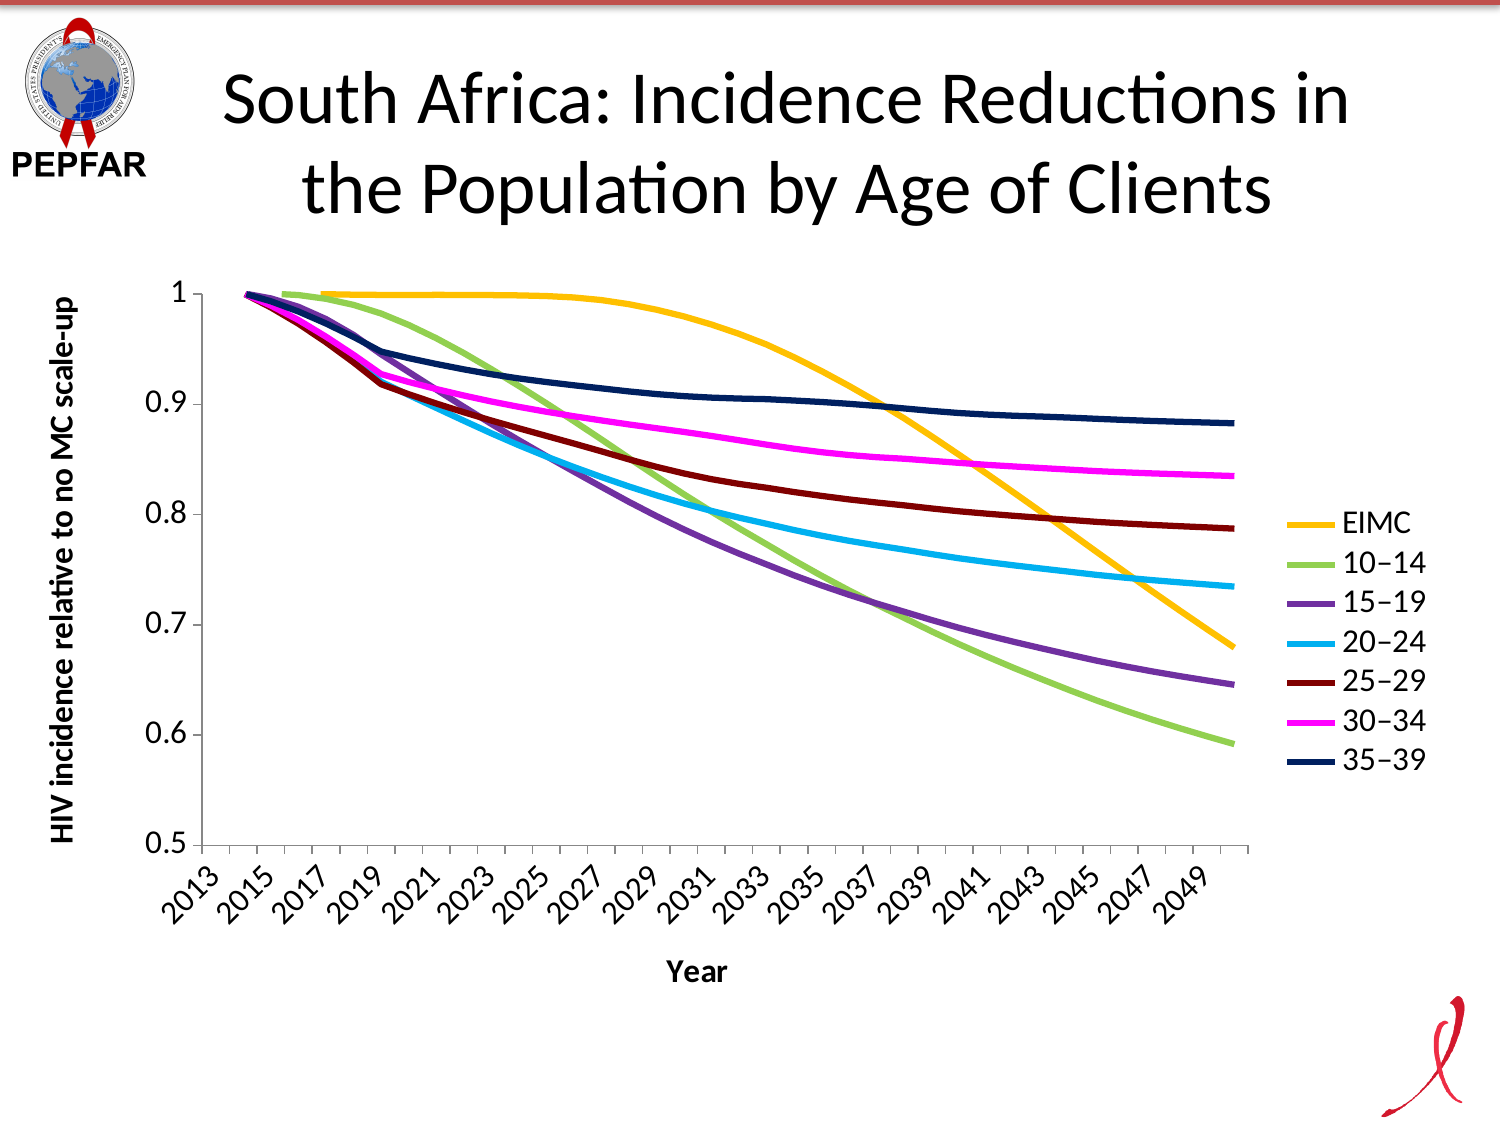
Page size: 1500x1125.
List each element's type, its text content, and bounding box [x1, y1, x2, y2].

chart [37, 262, 1451, 1026]
picture [10, 12, 150, 181]
title South Africa: Incidence Reductions in the Population by Age of Clients [150, 45, 1425, 233]
picture [1374, 987, 1489, 1125]
